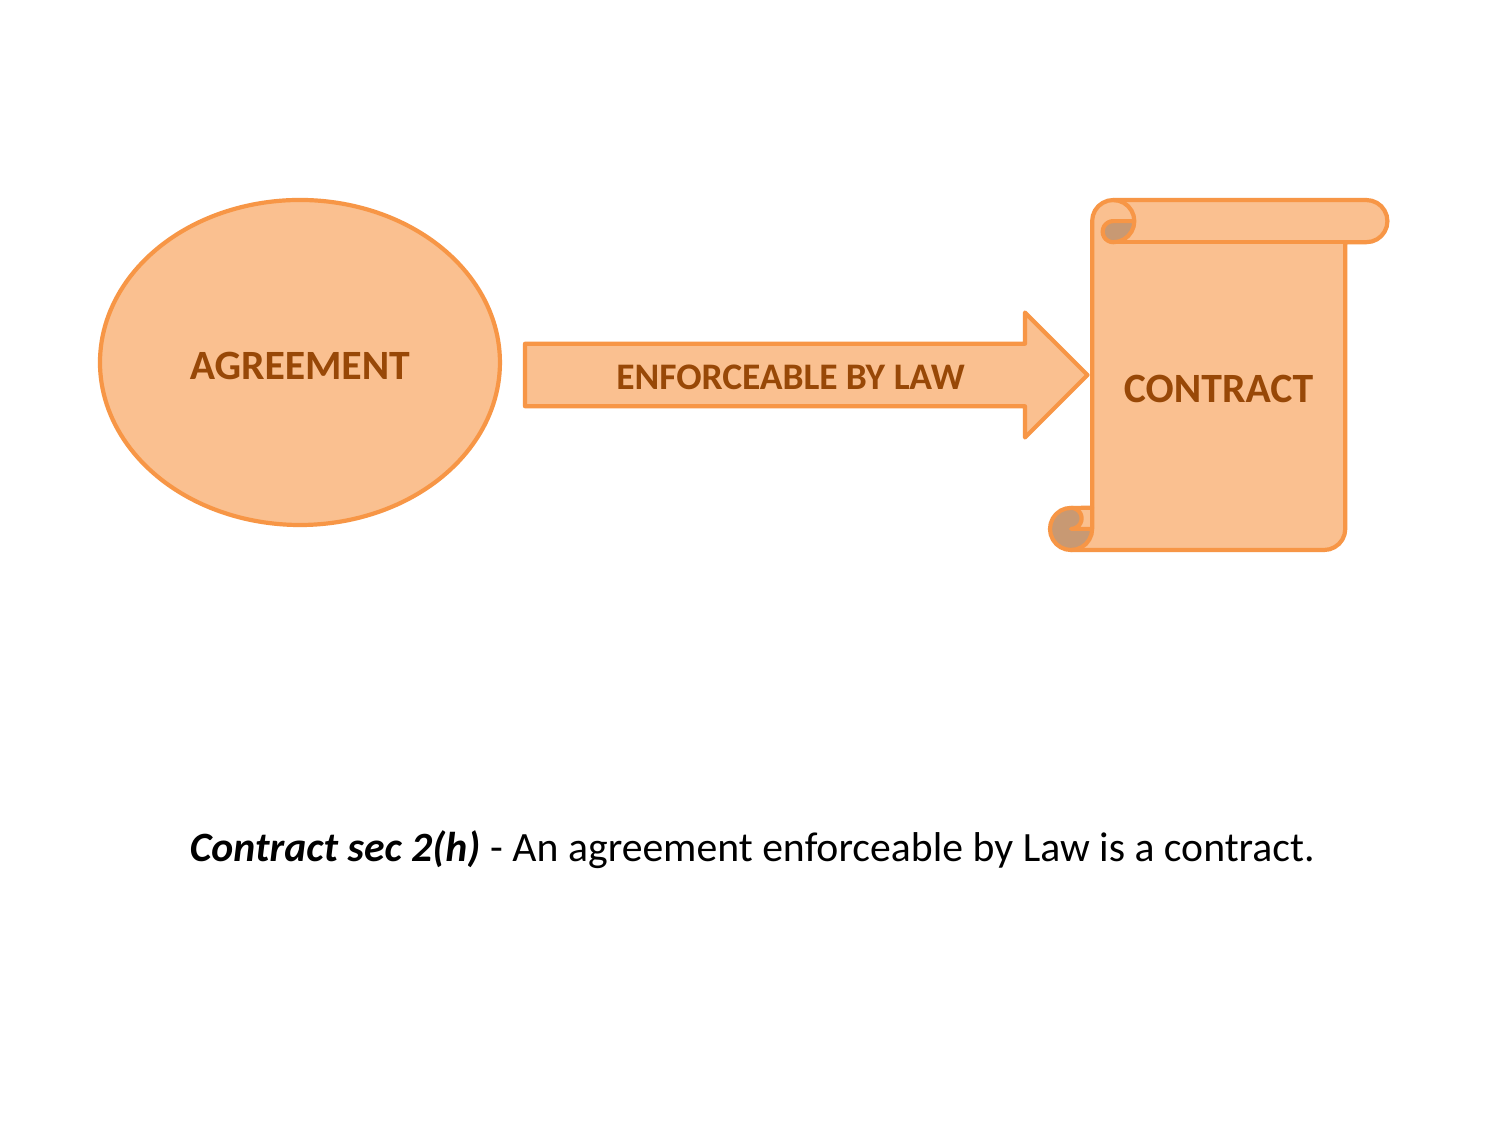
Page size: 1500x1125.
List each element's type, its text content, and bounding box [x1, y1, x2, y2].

text_box Contract sec 2(h) - An agreement enforceable by Law is a contract. [174, 787, 1350, 878]
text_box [99, 199, 1388, 551]
